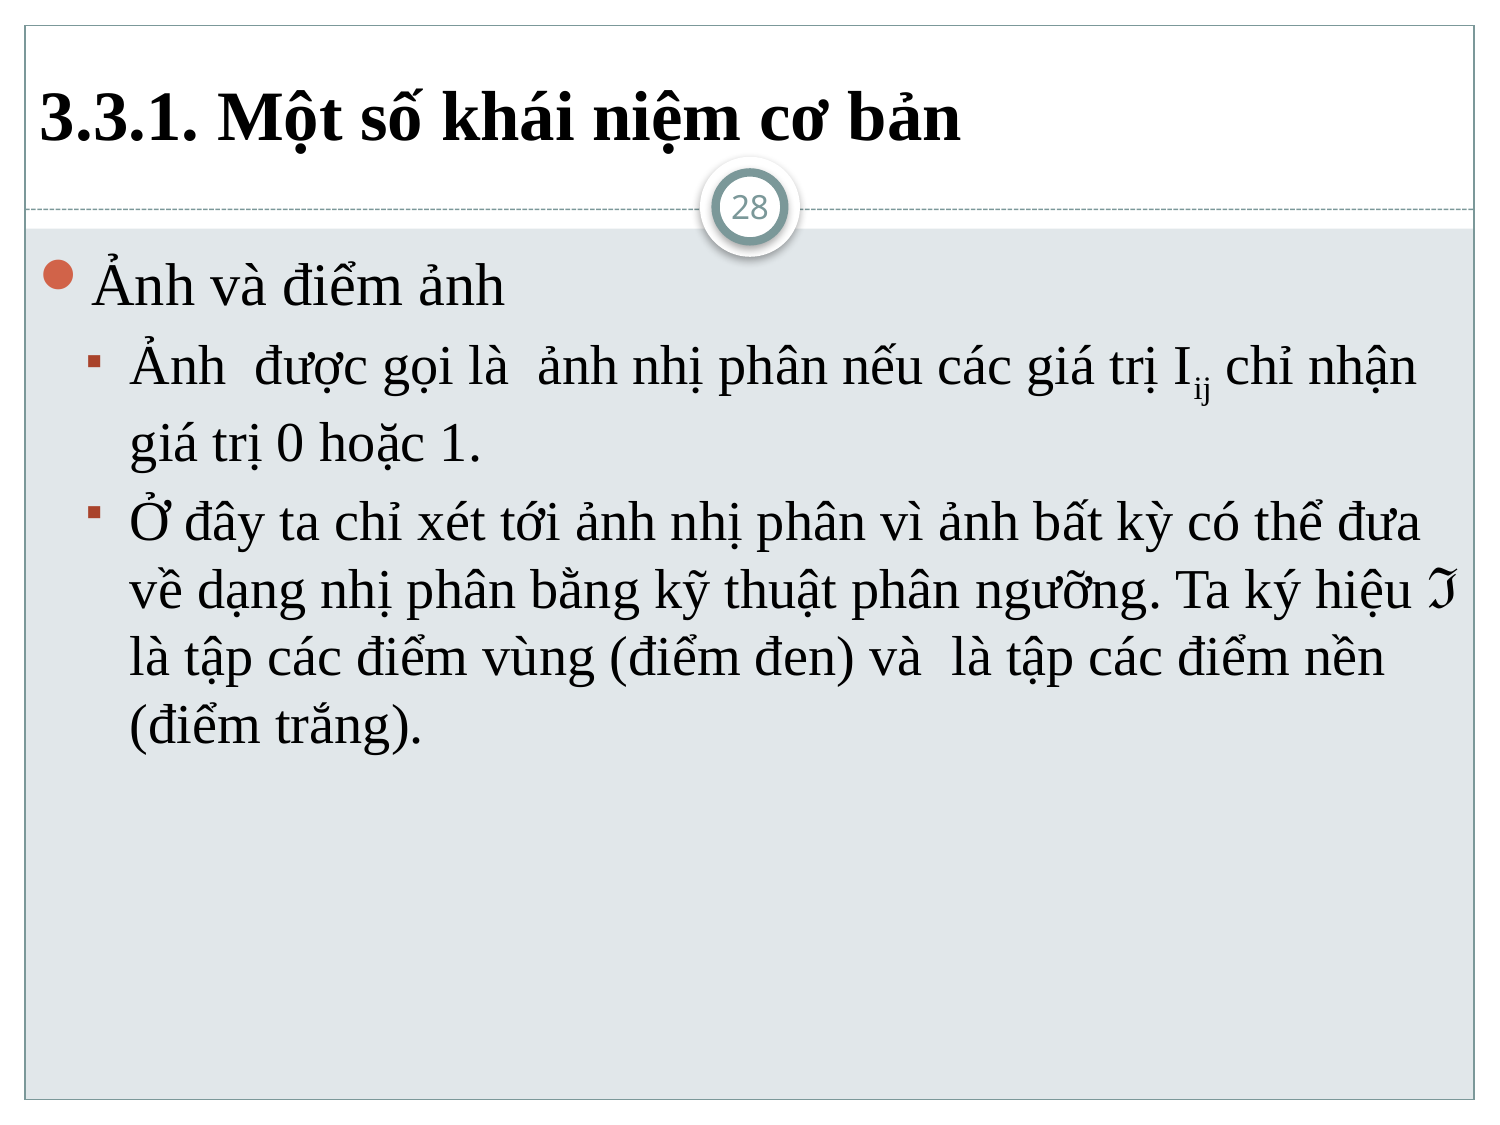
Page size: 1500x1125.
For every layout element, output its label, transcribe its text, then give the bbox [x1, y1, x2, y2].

slide_number 28 [712, 172, 788, 246]
title 3.3.1. Một số khái niệm cơ bản [24, 24, 1475, 162]
